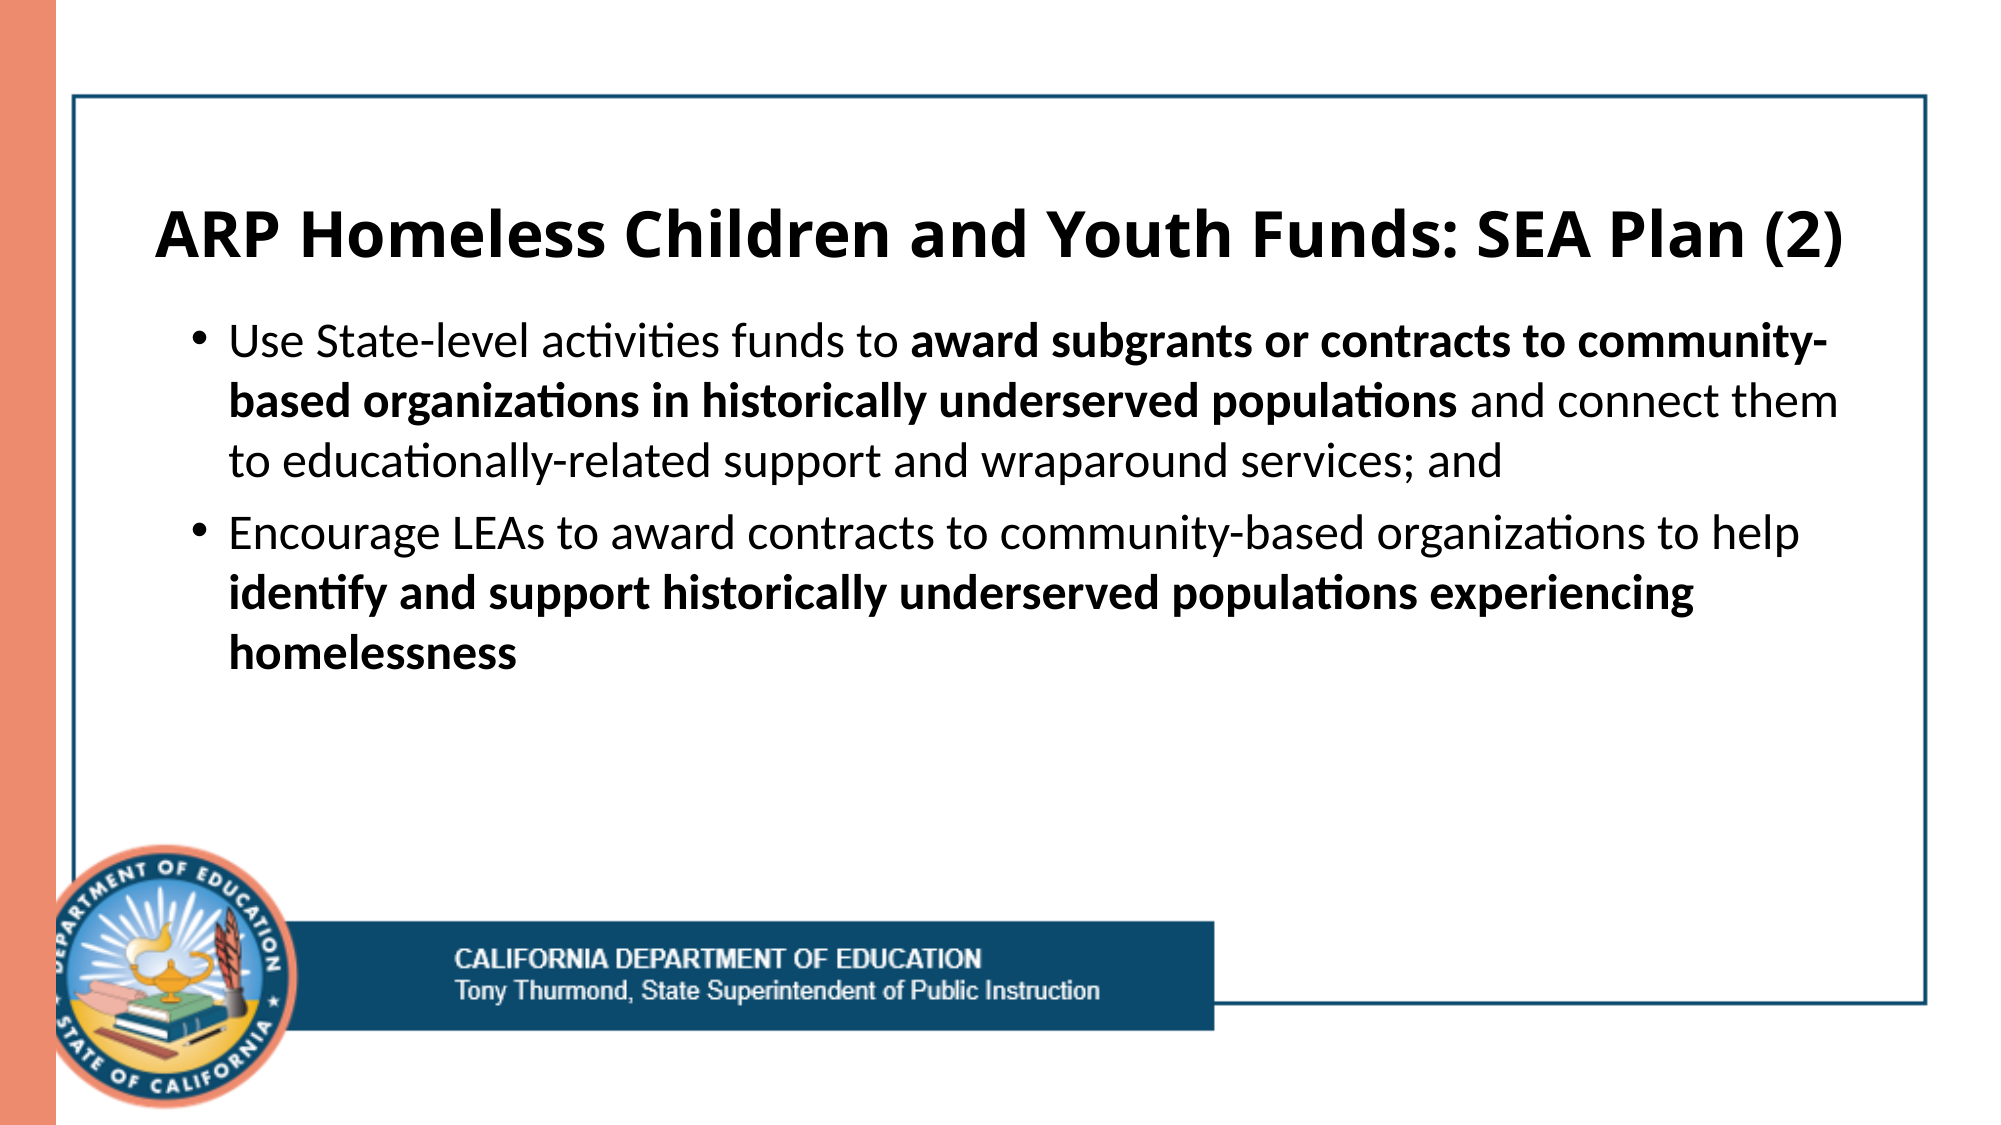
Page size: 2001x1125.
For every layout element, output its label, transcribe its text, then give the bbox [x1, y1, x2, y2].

picture [56, 0, 2000, 1125]
list Use State-level activities funds to award subgrants or contracts to community-based organizations in historically underserved populations and connect them to educationally-related support and wraparound services; and Encourage LEAs to award contracts to community-based organizations to help identify and support historically underserved populations experiencing homelessness [137, 299, 1863, 1014]
title ARP Homeless Children and Youth Funds: SEA Plan (2) [137, 111, 1863, 278]
